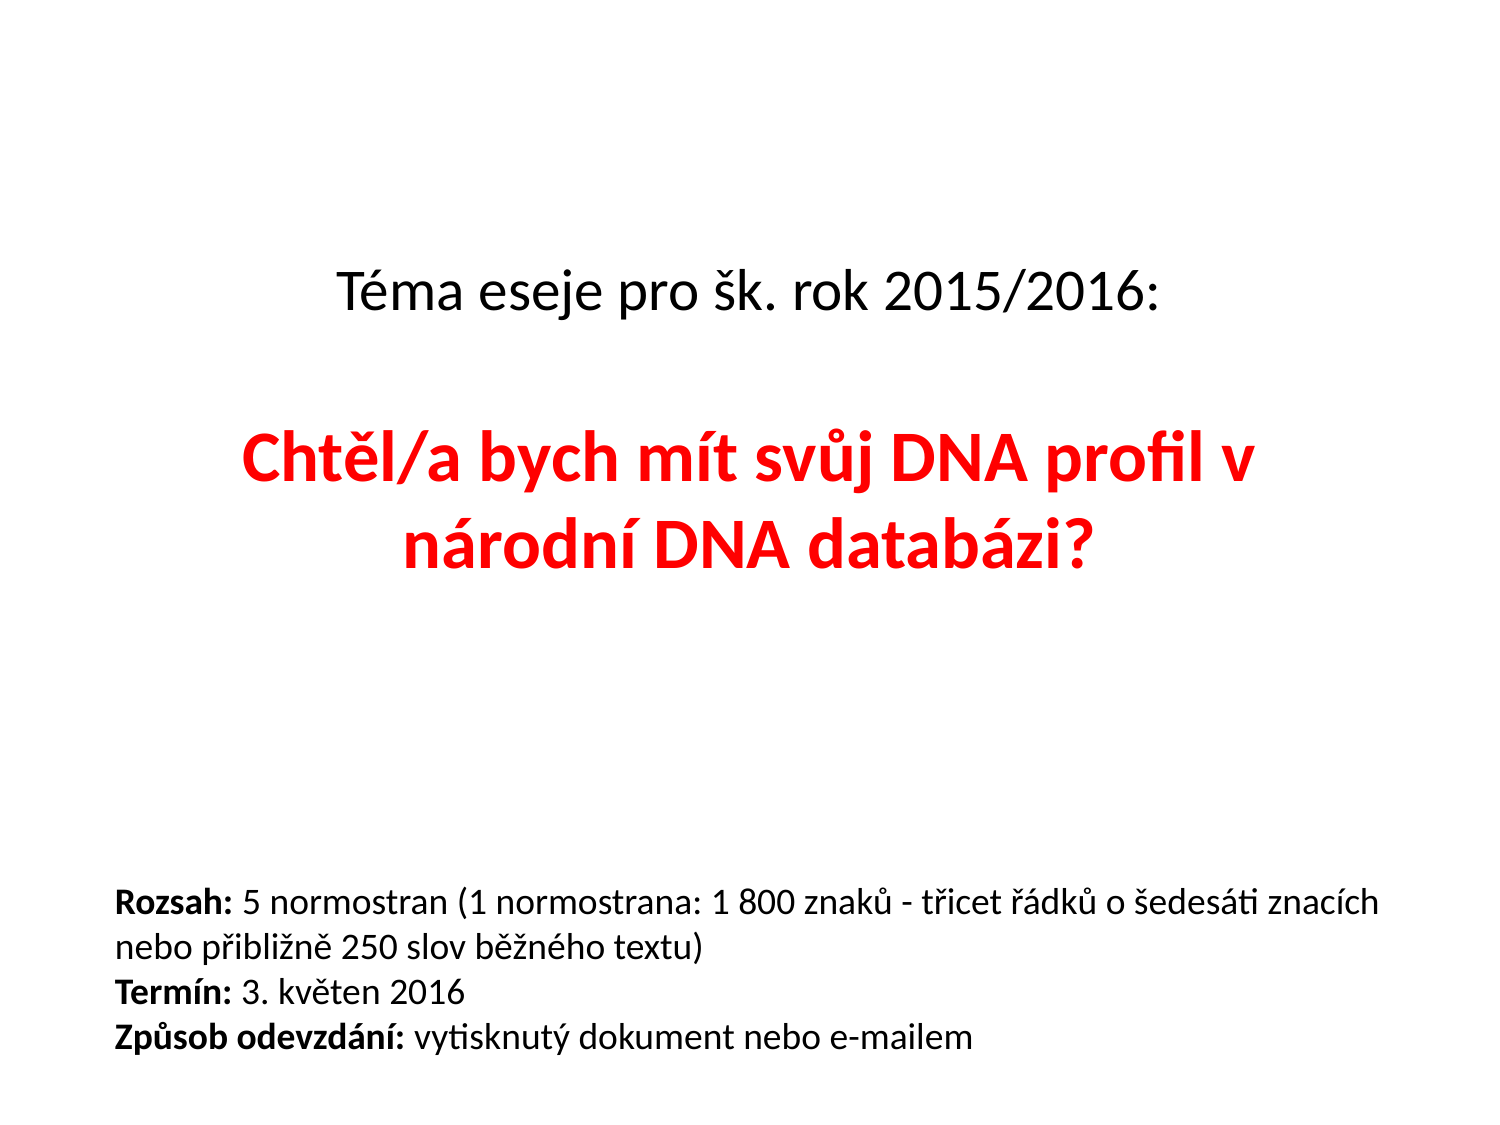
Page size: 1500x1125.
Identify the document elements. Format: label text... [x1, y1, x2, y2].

text_box Rozsah: 5 normostran (1 normostrana: 1 800 znaků - třicet řádků o šedesáti znacích nebo přibližně 250 slov běžného textu) Termín: 3. květen 2016 Způsob odevzdání: vytisknutý dokument nebo e-mailem [100, 869, 1436, 1065]
title Téma eseje pro šk. rok 2015/2016: Chtěl/a bych mít svůj DNA profil v národní DNA databázi? [112, 243, 1388, 591]
